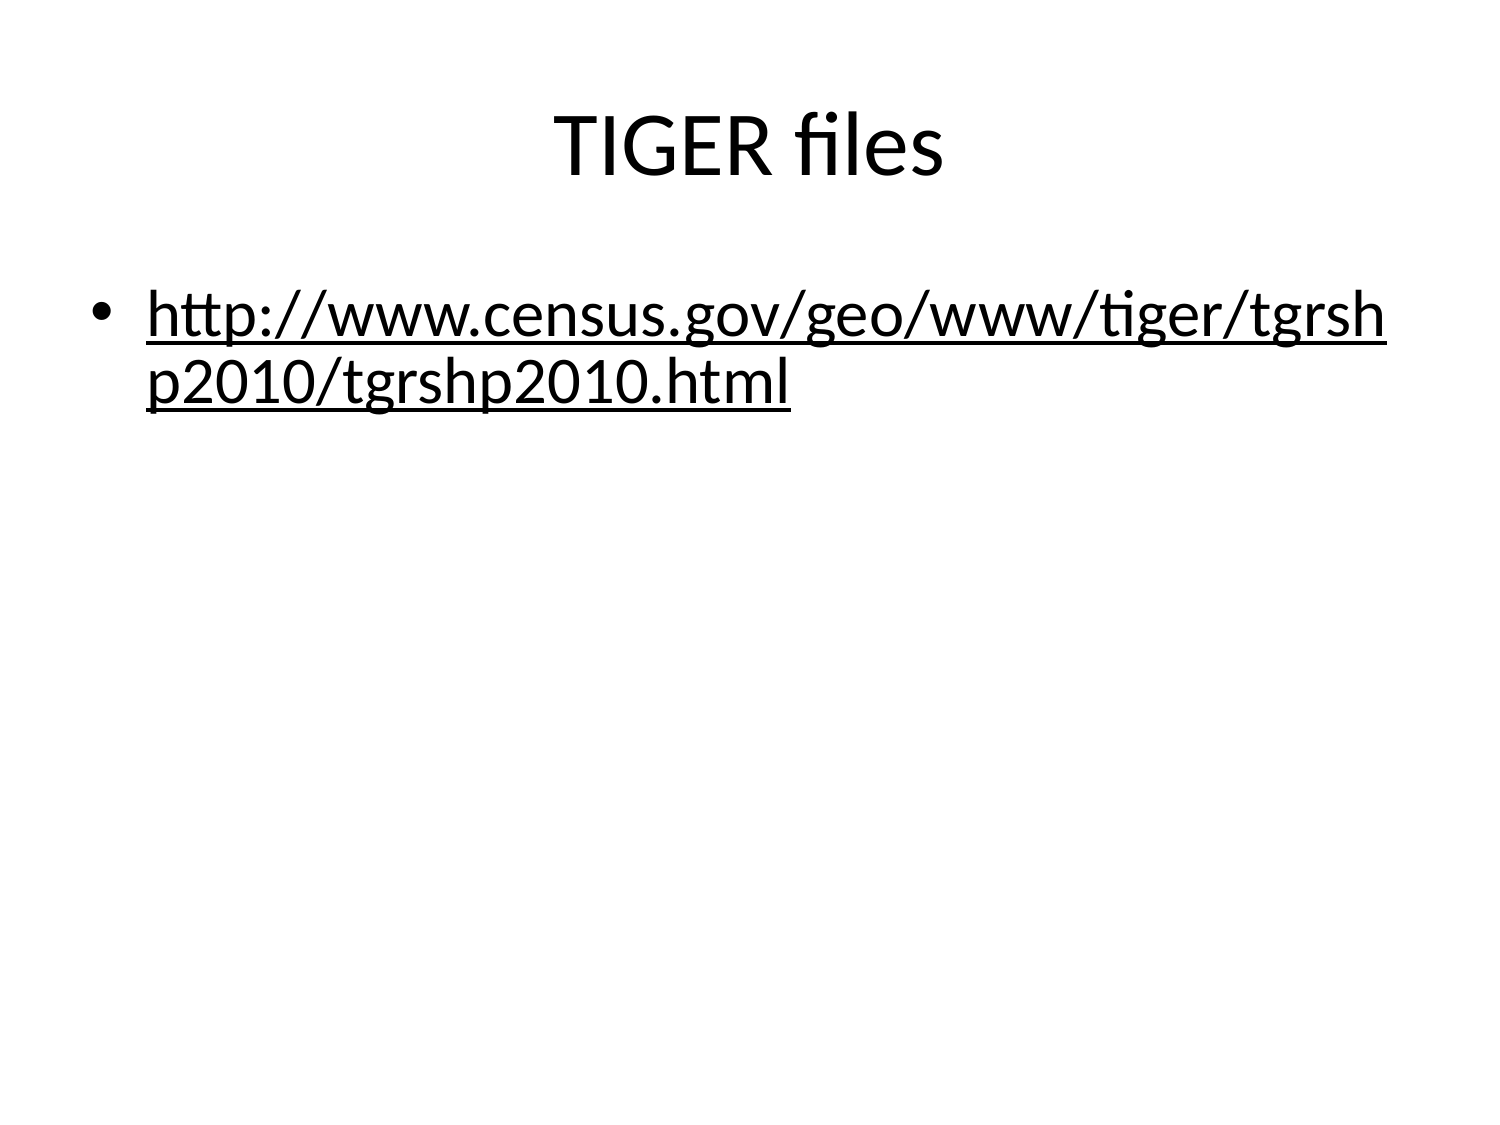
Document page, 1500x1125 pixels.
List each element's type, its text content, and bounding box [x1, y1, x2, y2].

title TIGER files [75, 45, 1425, 233]
list http://www.census.gov/geo/www/tiger/tgrshp2010/tgrshp2010.html [75, 262, 1425, 1005]
